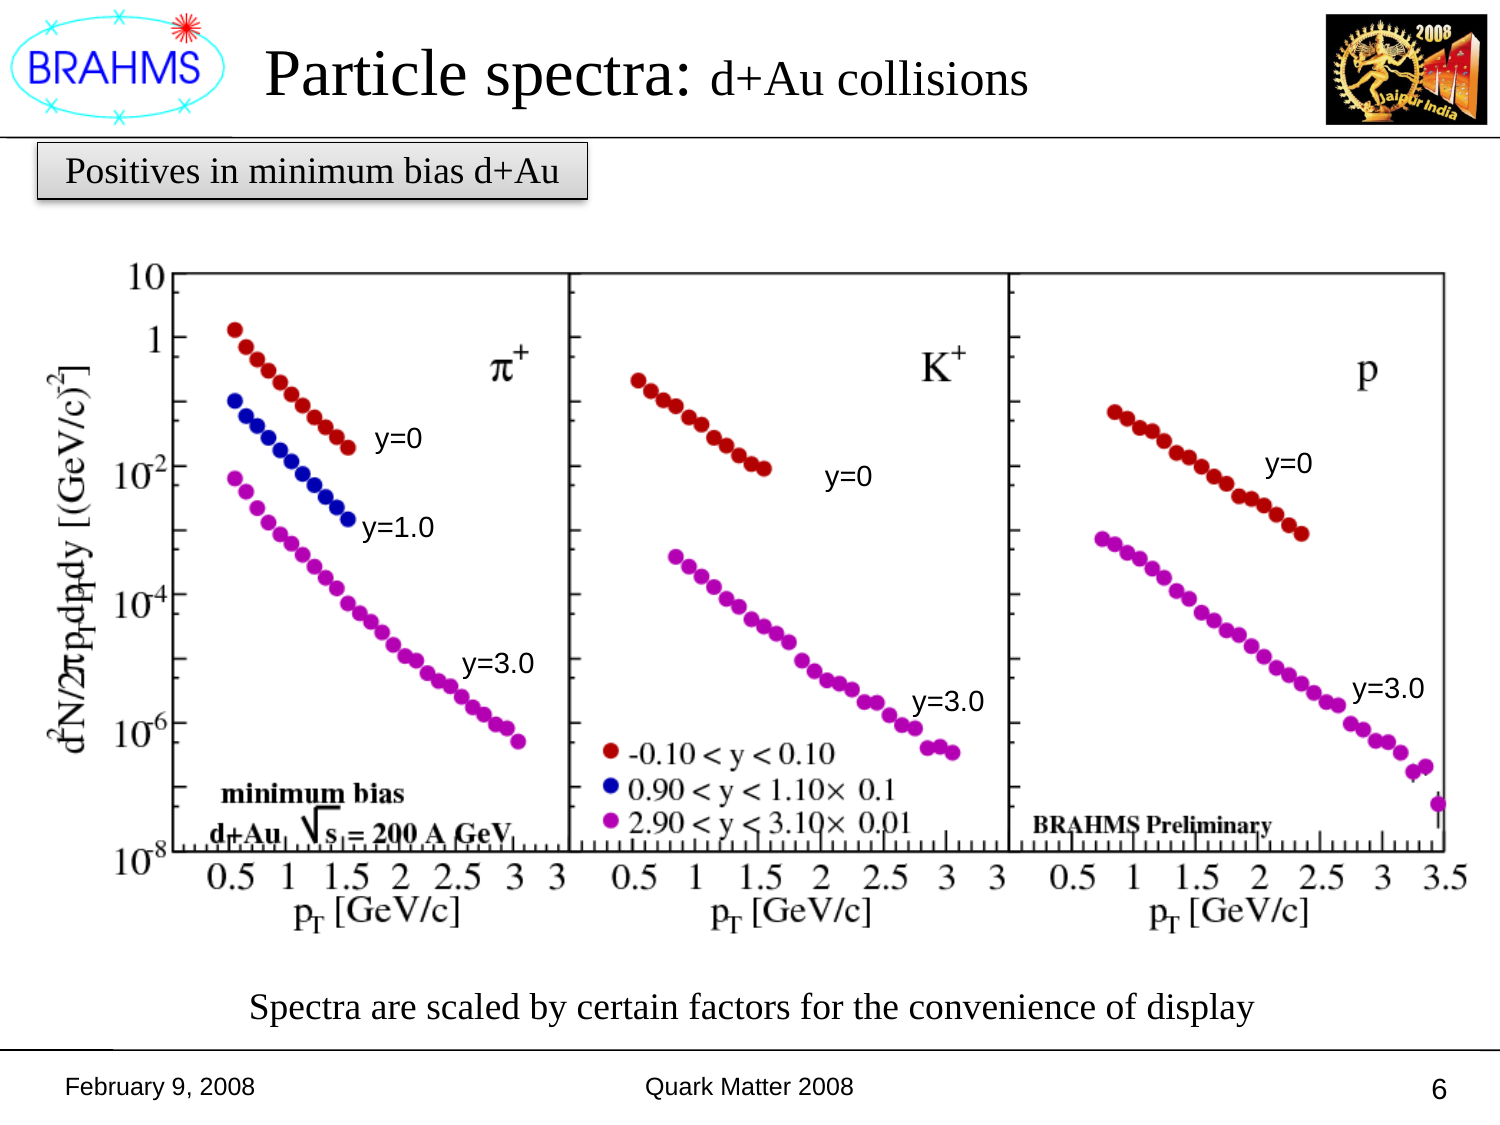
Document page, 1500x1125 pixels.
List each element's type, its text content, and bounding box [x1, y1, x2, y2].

text_box Spectra are scaled by certain factors for the convenience of display [234, 974, 1272, 1035]
slide_number 6 [1112, 1062, 1463, 1116]
picture [0, 0, 235, 132]
picture [37, 247, 1476, 938]
footer Quark Matter 2008 [512, 1062, 988, 1116]
text_box Positives in minimum bias d+Au [37, 142, 588, 200]
title Particle spectra: d+Au collisions [249, 12, 1313, 126]
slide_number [49, 1062, 400, 1113]
picture [1325, 13, 1488, 125]
